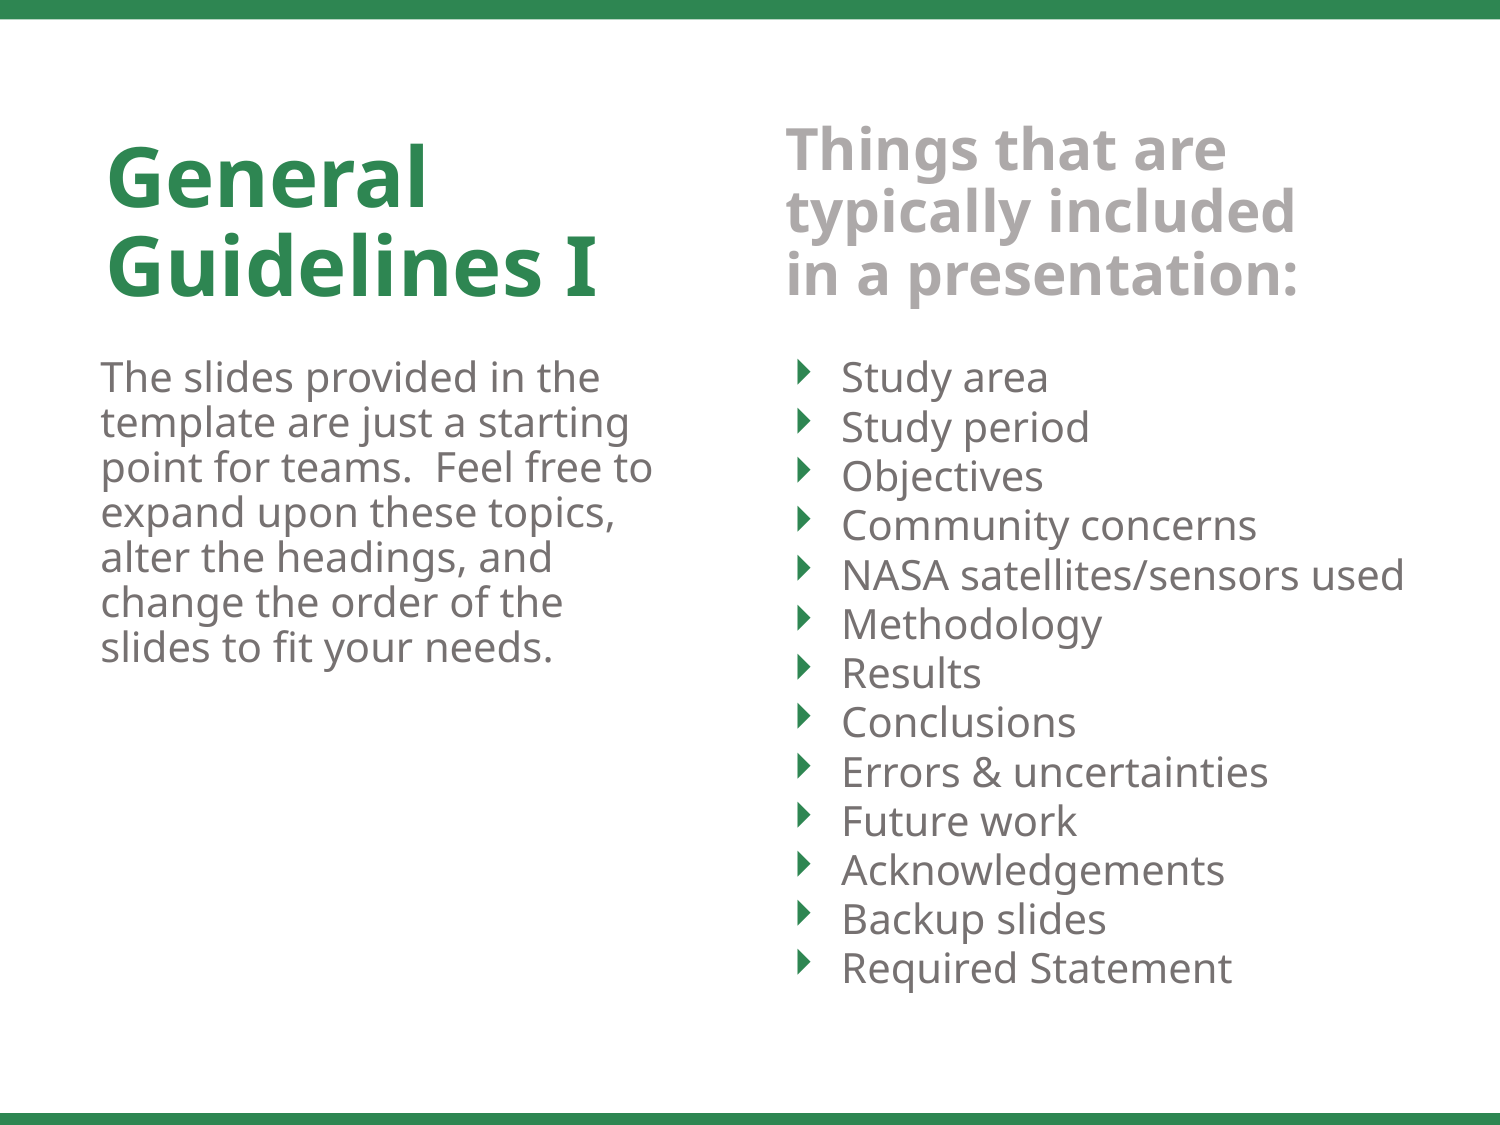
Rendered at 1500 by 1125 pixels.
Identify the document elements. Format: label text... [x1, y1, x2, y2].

list General Guidelines I [90, 104, 675, 323]
list Study area Study period Objectives Community concerns NASA satellites/sensors used Methodology Results Conclusions Errors & uncertainties Future work Acknowledgements Backup slides Required Statement [770, 349, 1422, 1050]
list Things that are typically included in a presentation: [770, 98, 1367, 316]
list The slides provided in the template are just a starting point for teams. Feel free to expand upon these topics, alter the headings, and change the order of the slides to fit your needs. [85, 349, 675, 903]
